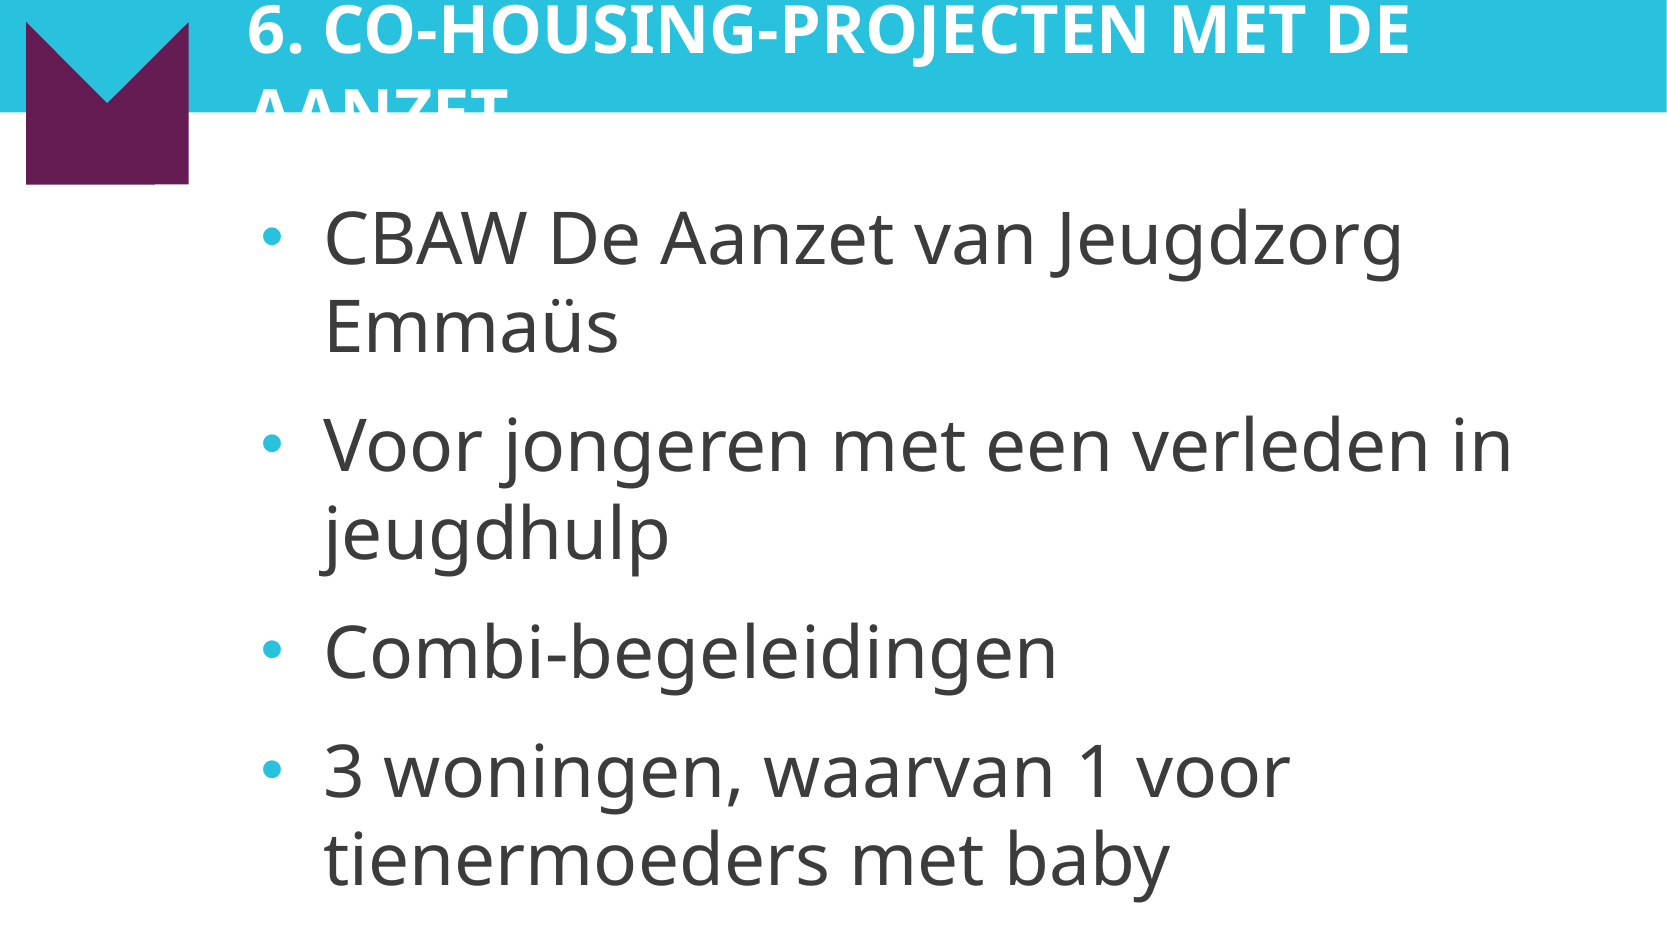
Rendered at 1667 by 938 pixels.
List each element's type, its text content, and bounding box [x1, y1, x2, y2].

title 6. Co-housing-projecten met De Aanzet [232, 22, 1615, 113]
list CBAW De Aanzet van Jeugdzorg Emmaüs Voor jongeren met een verleden in jeugdhulp Combi-begeleidingen 3 woningen, waarvan 1 voor tienermoeders met baby [245, 184, 1584, 908]
